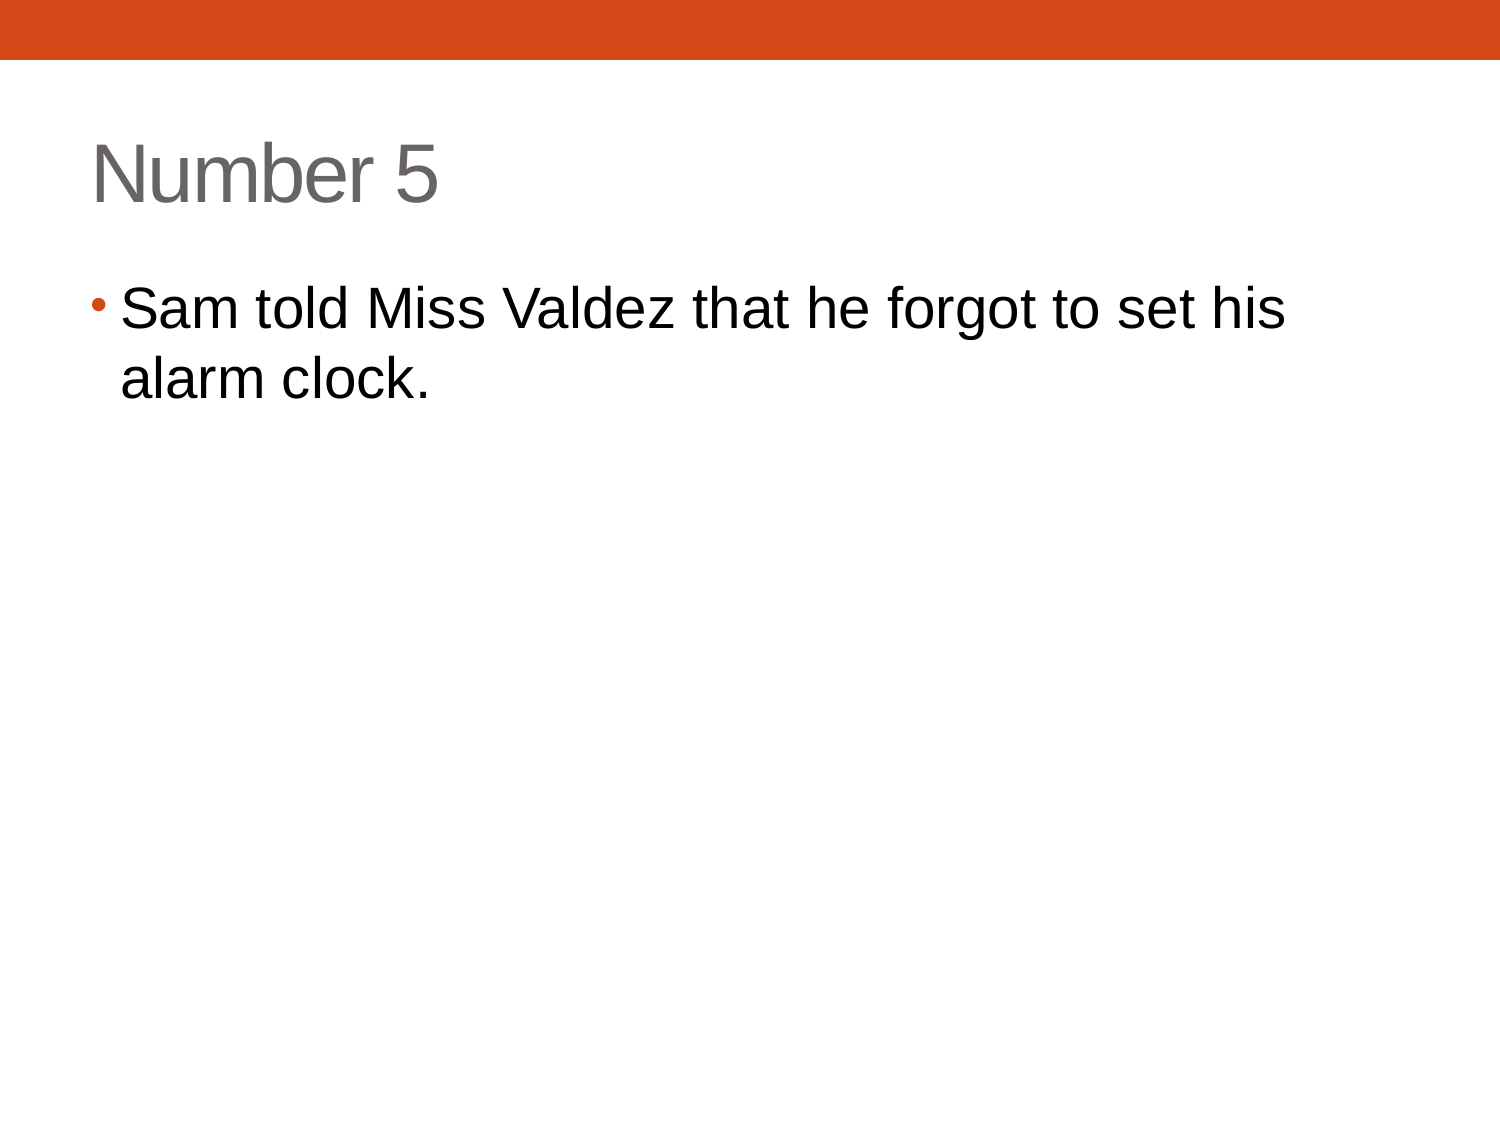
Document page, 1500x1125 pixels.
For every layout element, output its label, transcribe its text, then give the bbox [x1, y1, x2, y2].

list Sam told Miss Valdez that he forgot to set his alarm clock. [75, 262, 1425, 1063]
title Number 5 [75, 87, 1425, 250]
